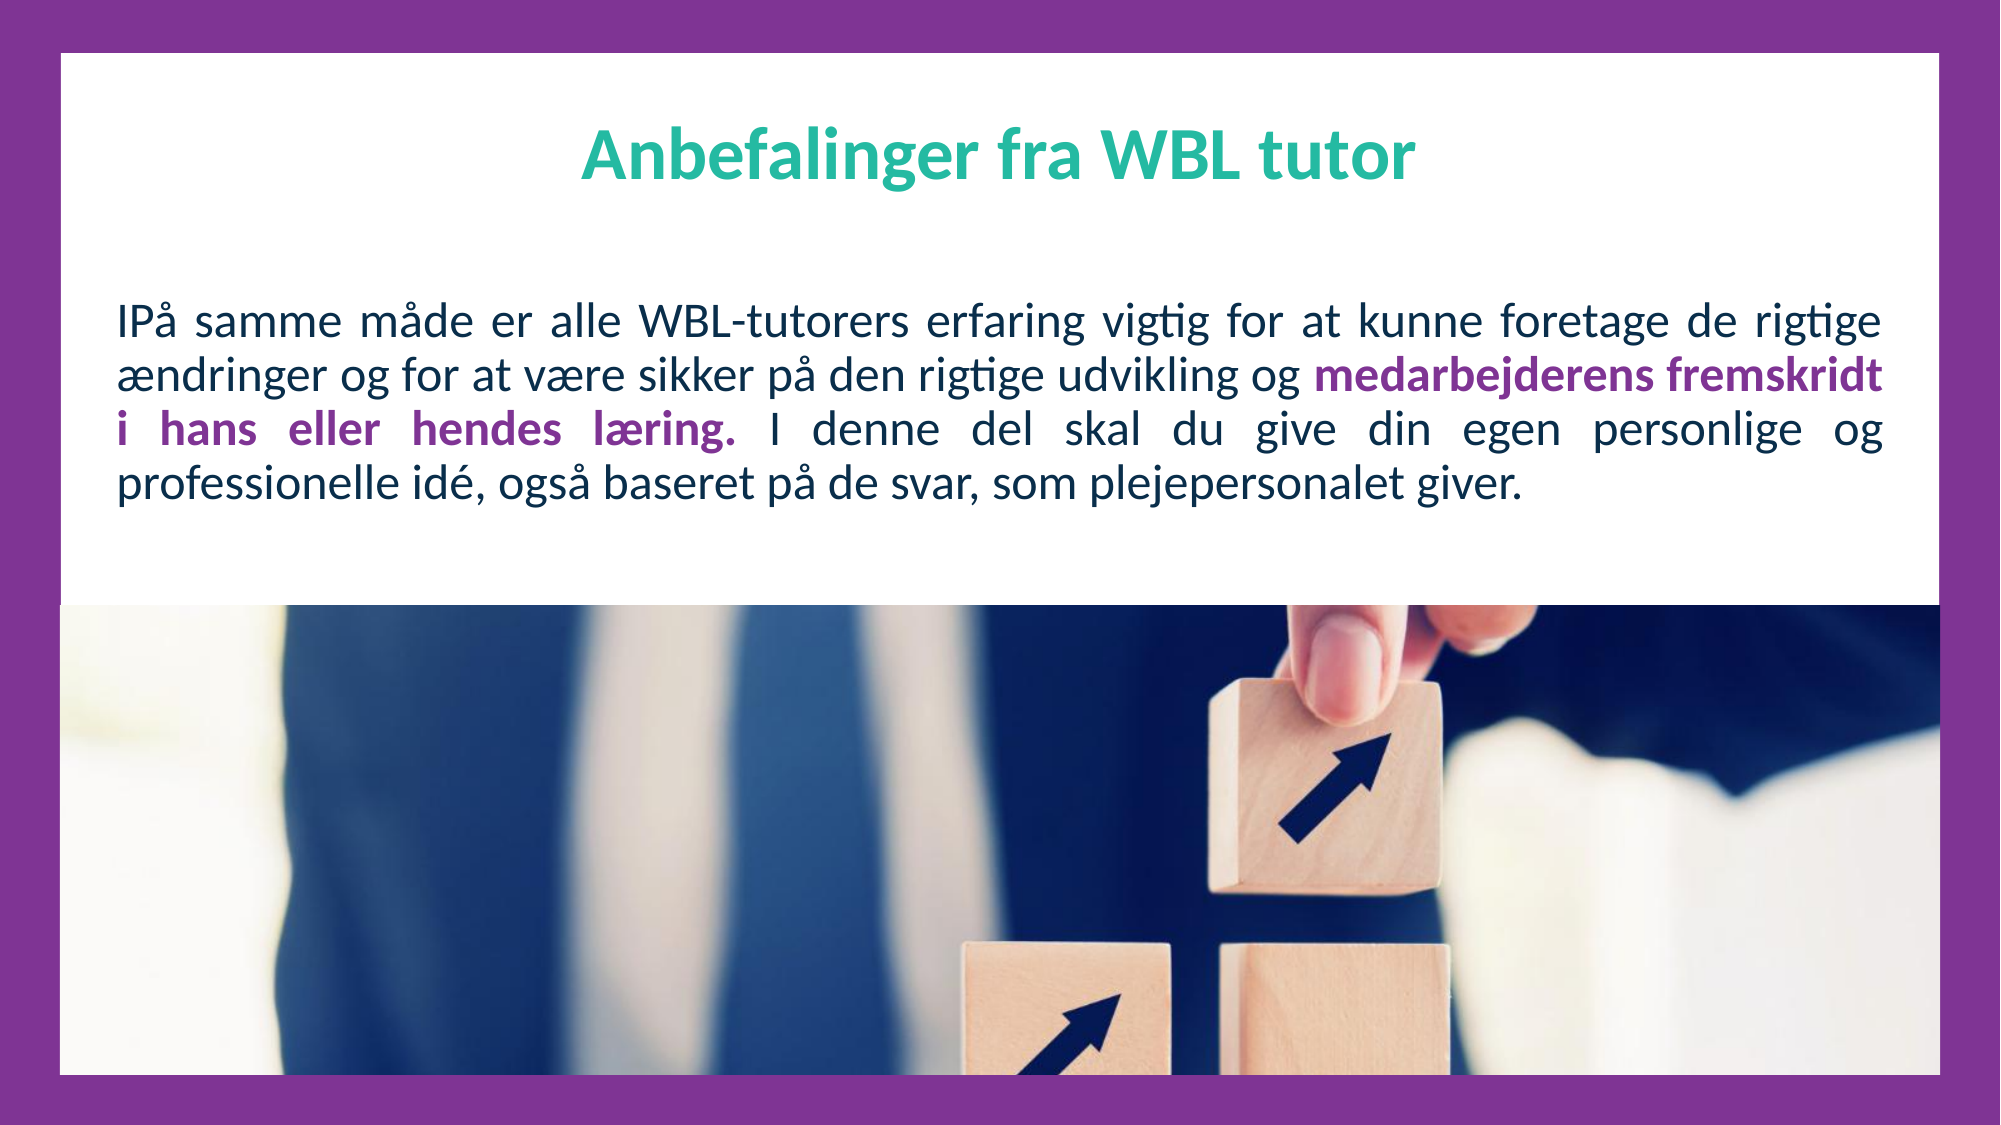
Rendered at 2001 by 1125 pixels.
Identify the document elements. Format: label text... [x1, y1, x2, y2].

picture [59, 605, 1941, 1075]
list Anbefalinger fra WBL tutor [328, 107, 1672, 181]
list IPå samme måde er alle WBL-tutorers erfaring vigtig for at kunne foretage de rigtige ændringer og for at være sikker på den rigtige udvikling og medarbejderens fremskridt i hans eller hendes læring. I denne del skal du give din egen personlige og professionelle idé, også baseret på de svar, som plejepersonalet giver. [101, 287, 1899, 538]
